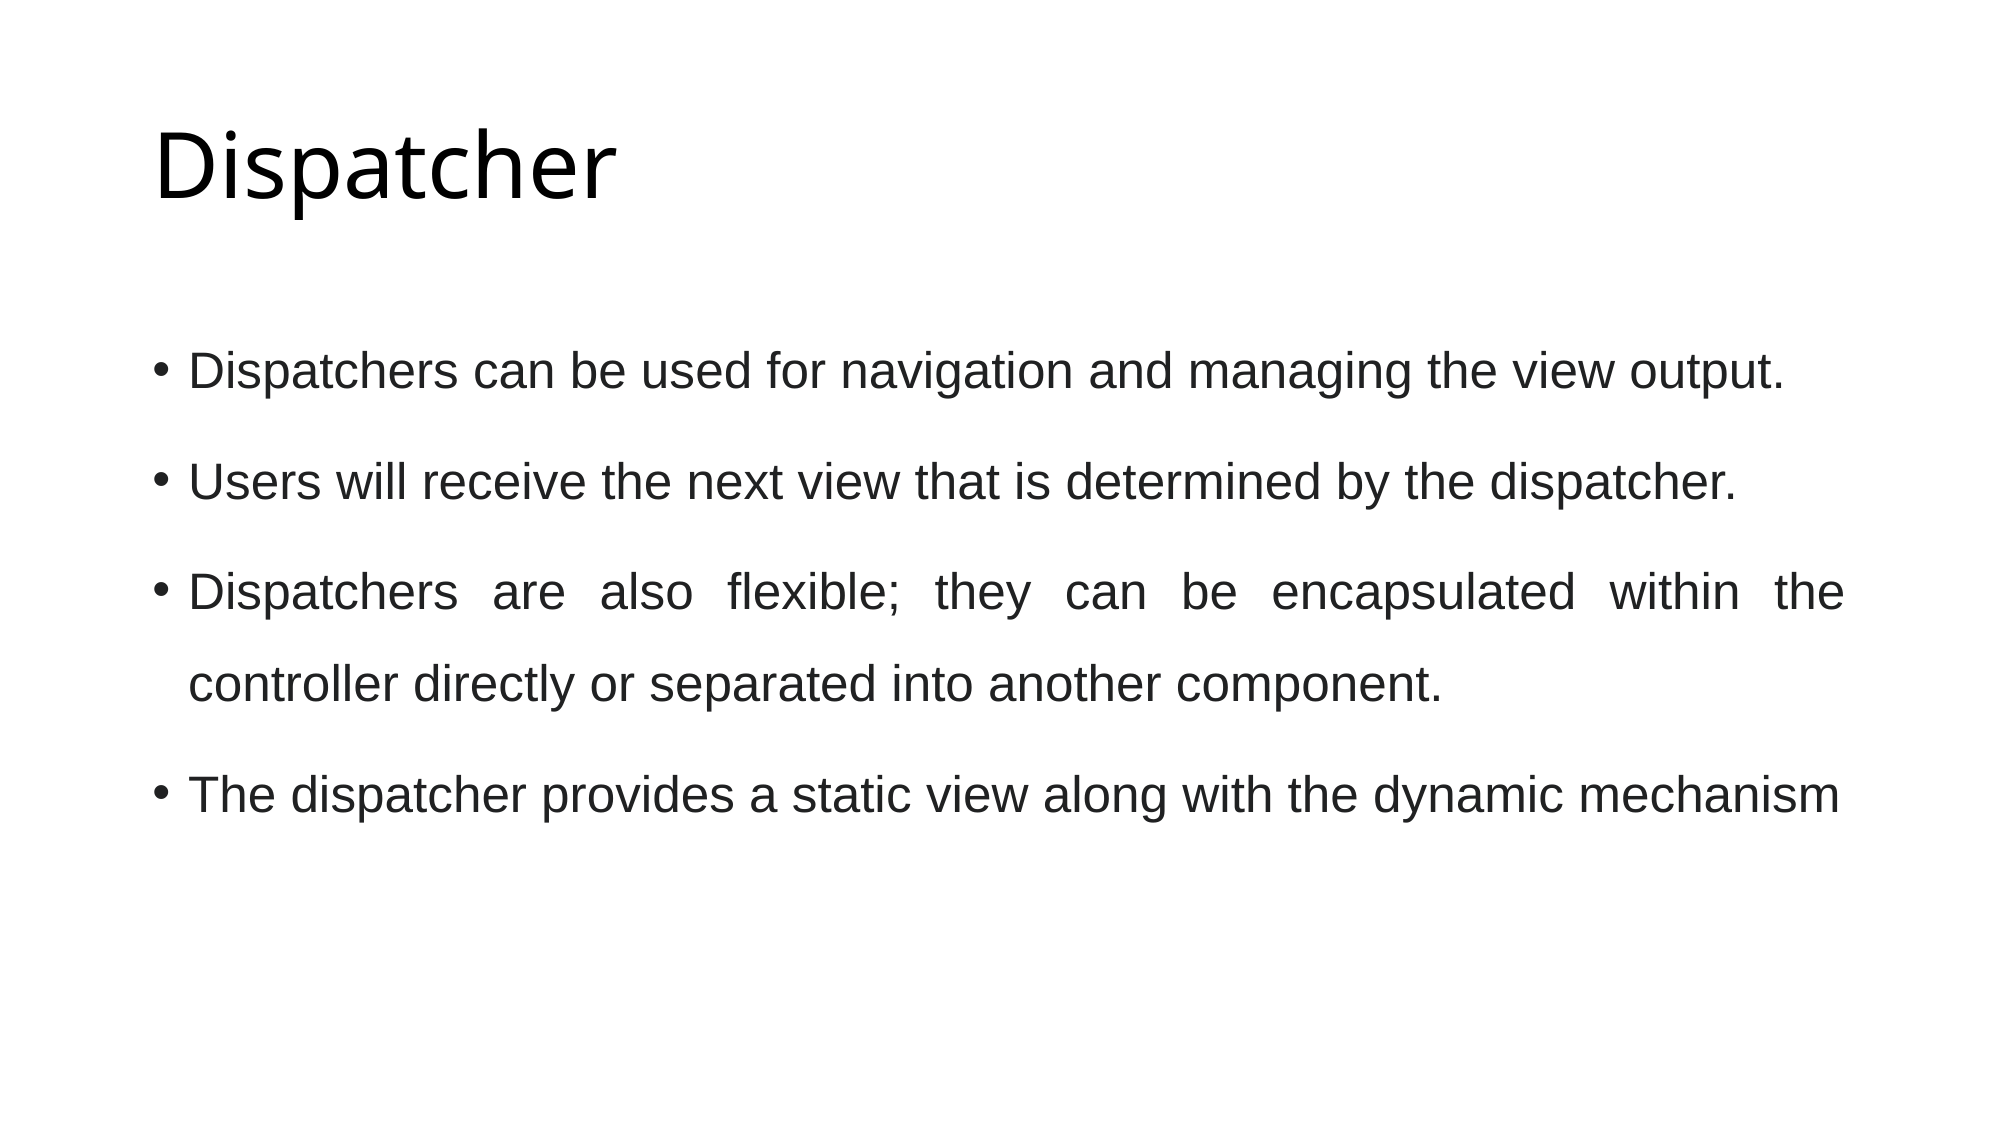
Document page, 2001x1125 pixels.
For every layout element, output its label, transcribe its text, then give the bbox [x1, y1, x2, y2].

title Dispatcher [137, 59, 1863, 278]
list Dispatchers can be used for navigation and managing the view output. Users will receive the next view that is determined by the dispatcher. Dispatchers are also flexible; they can be encapsulated within the controller directly or separated into another component. The dispatcher provides a static view along with the dynamic mechanism [137, 299, 1863, 1014]
